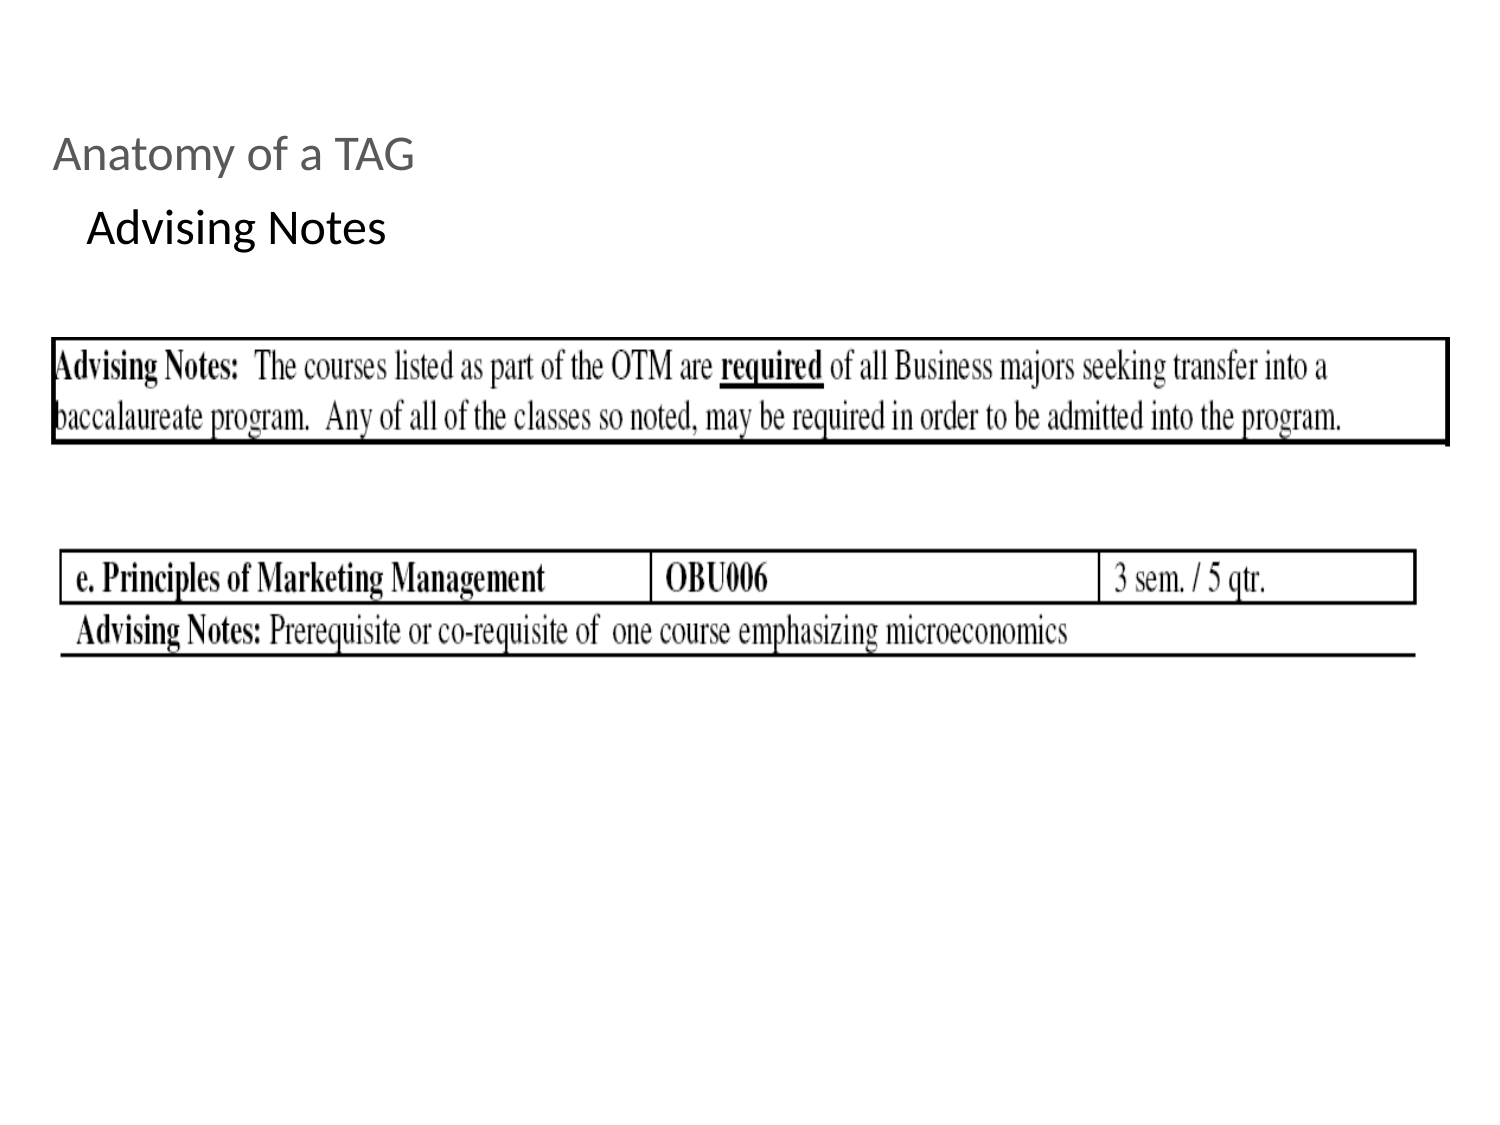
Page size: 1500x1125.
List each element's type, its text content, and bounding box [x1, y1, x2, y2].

text_box Advising Notes [71, 188, 402, 263]
picture [49, 337, 1451, 663]
text_box Anatomy of a TAG [0, 24, 838, 188]
